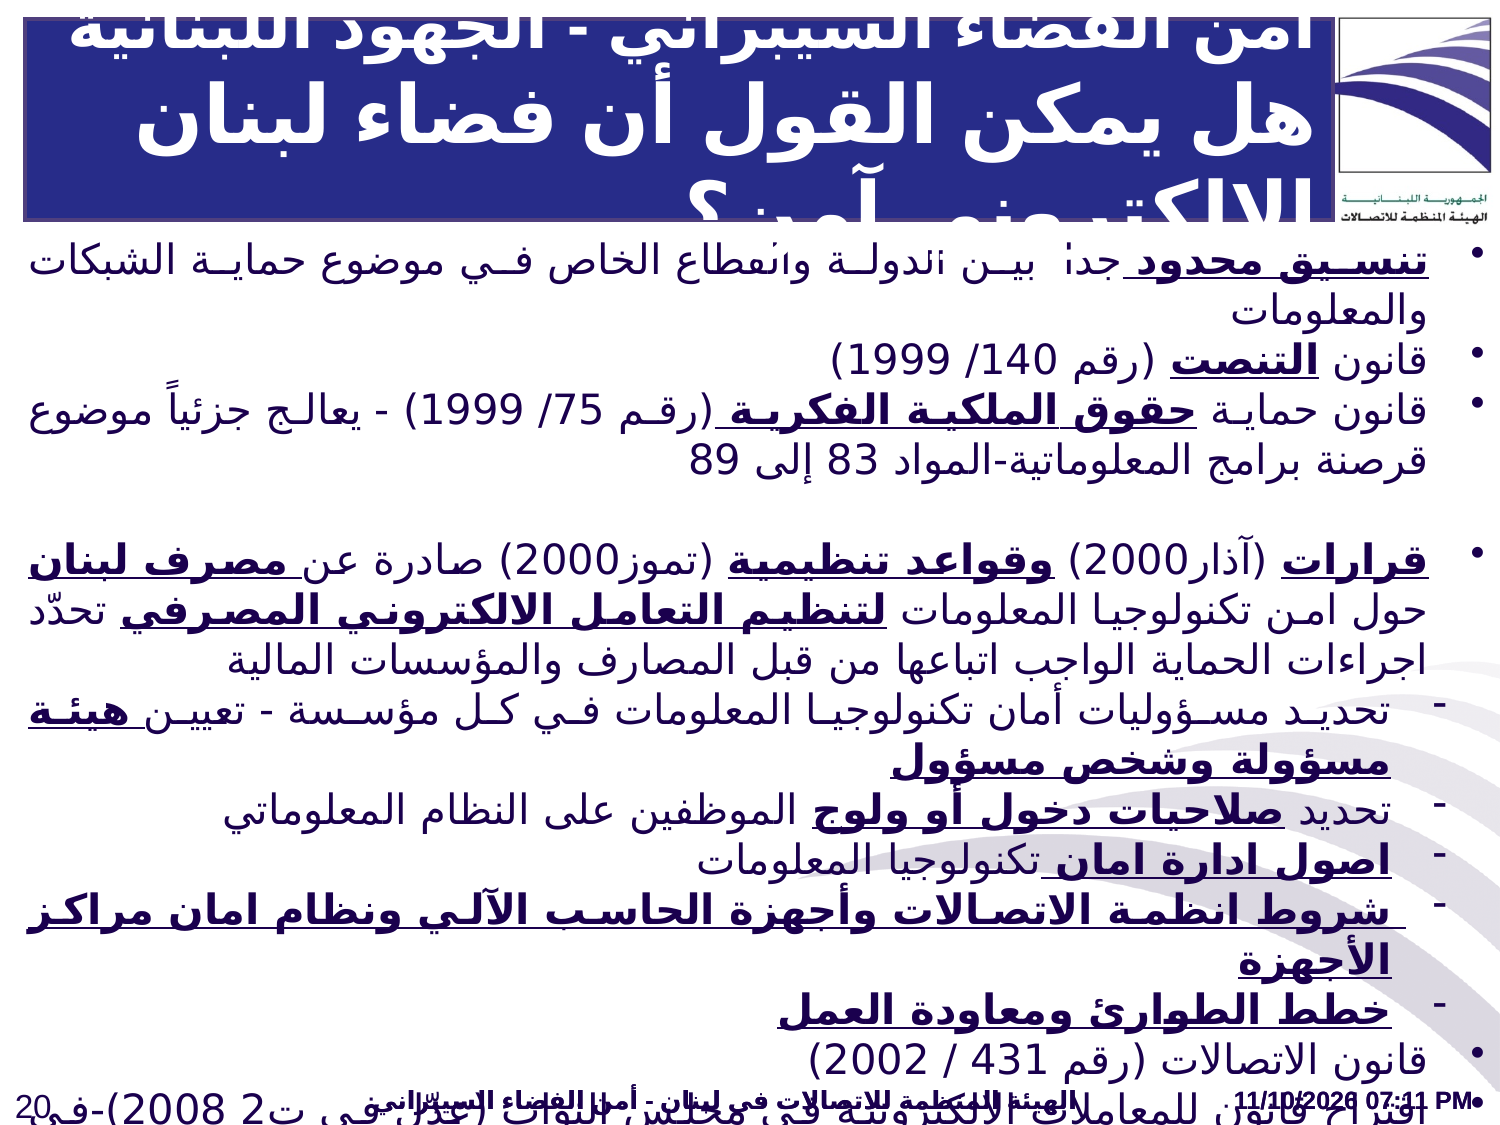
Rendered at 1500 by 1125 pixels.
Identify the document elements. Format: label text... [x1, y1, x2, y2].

picture [1274, 0, 1500, 224]
list تنسيق محدود جدا بين الدولة والقطاع الخاص في موضوع حماية الشبكات والمعلومات قانون التنصت (رقم 140/ 1999) قانون حماية حقوق الملكية الفكرية (رقم 75/ 1999) - يعالج جزئياً موضوع قرصنة برامج المعلوماتية-المواد 83 إلى 89 قرارات (آذار2000) وقواعد تنظيمية (تموز2000) صادرة عن مصرف لبنان حول امن تكنولوجيا المعلومات لتنظيم التعامل الالكتروني المصرفي تحدّد اجراءات الحماية الواجب اتباعها من قبل المصارف والمؤسسات المالية تحديد مسؤوليات أمان تكنولوجيا المعلومات في كل مؤسسة - تعيين هيئة مسؤولة وشخص مسؤول تحديد صلاحيات دخول أو ولوج الموظفين على النظام المعلوماتي اصول ادارة امان تكنولوجيا المعلومات شروط انظمة الاتصالات وأجهزة الحاسب الآلي ونظام امان مراكز الأجهزة خطط الطوارئ ومعاودة العمل قانون الاتصالات (رقم 431 / 2002) اقتراح قانون للمعاملات الالكترونية في مجلس النواب (عدّل في ت2 2008)-في مرحلة الإقرار النهائي الخلاصة: لا توجد حالياً تشريعات خاصة بتنظيم الأمن الفضائي في لبنان [13, 224, 1500, 1088]
picture [789, 1088, 1500, 1092]
text_box أمن الفضاء السيبراني - الجهود اللبنانية هل يمكن القول أن فضاء لبنان الالكتروني آمن؟ [24, 18, 1333, 221]
